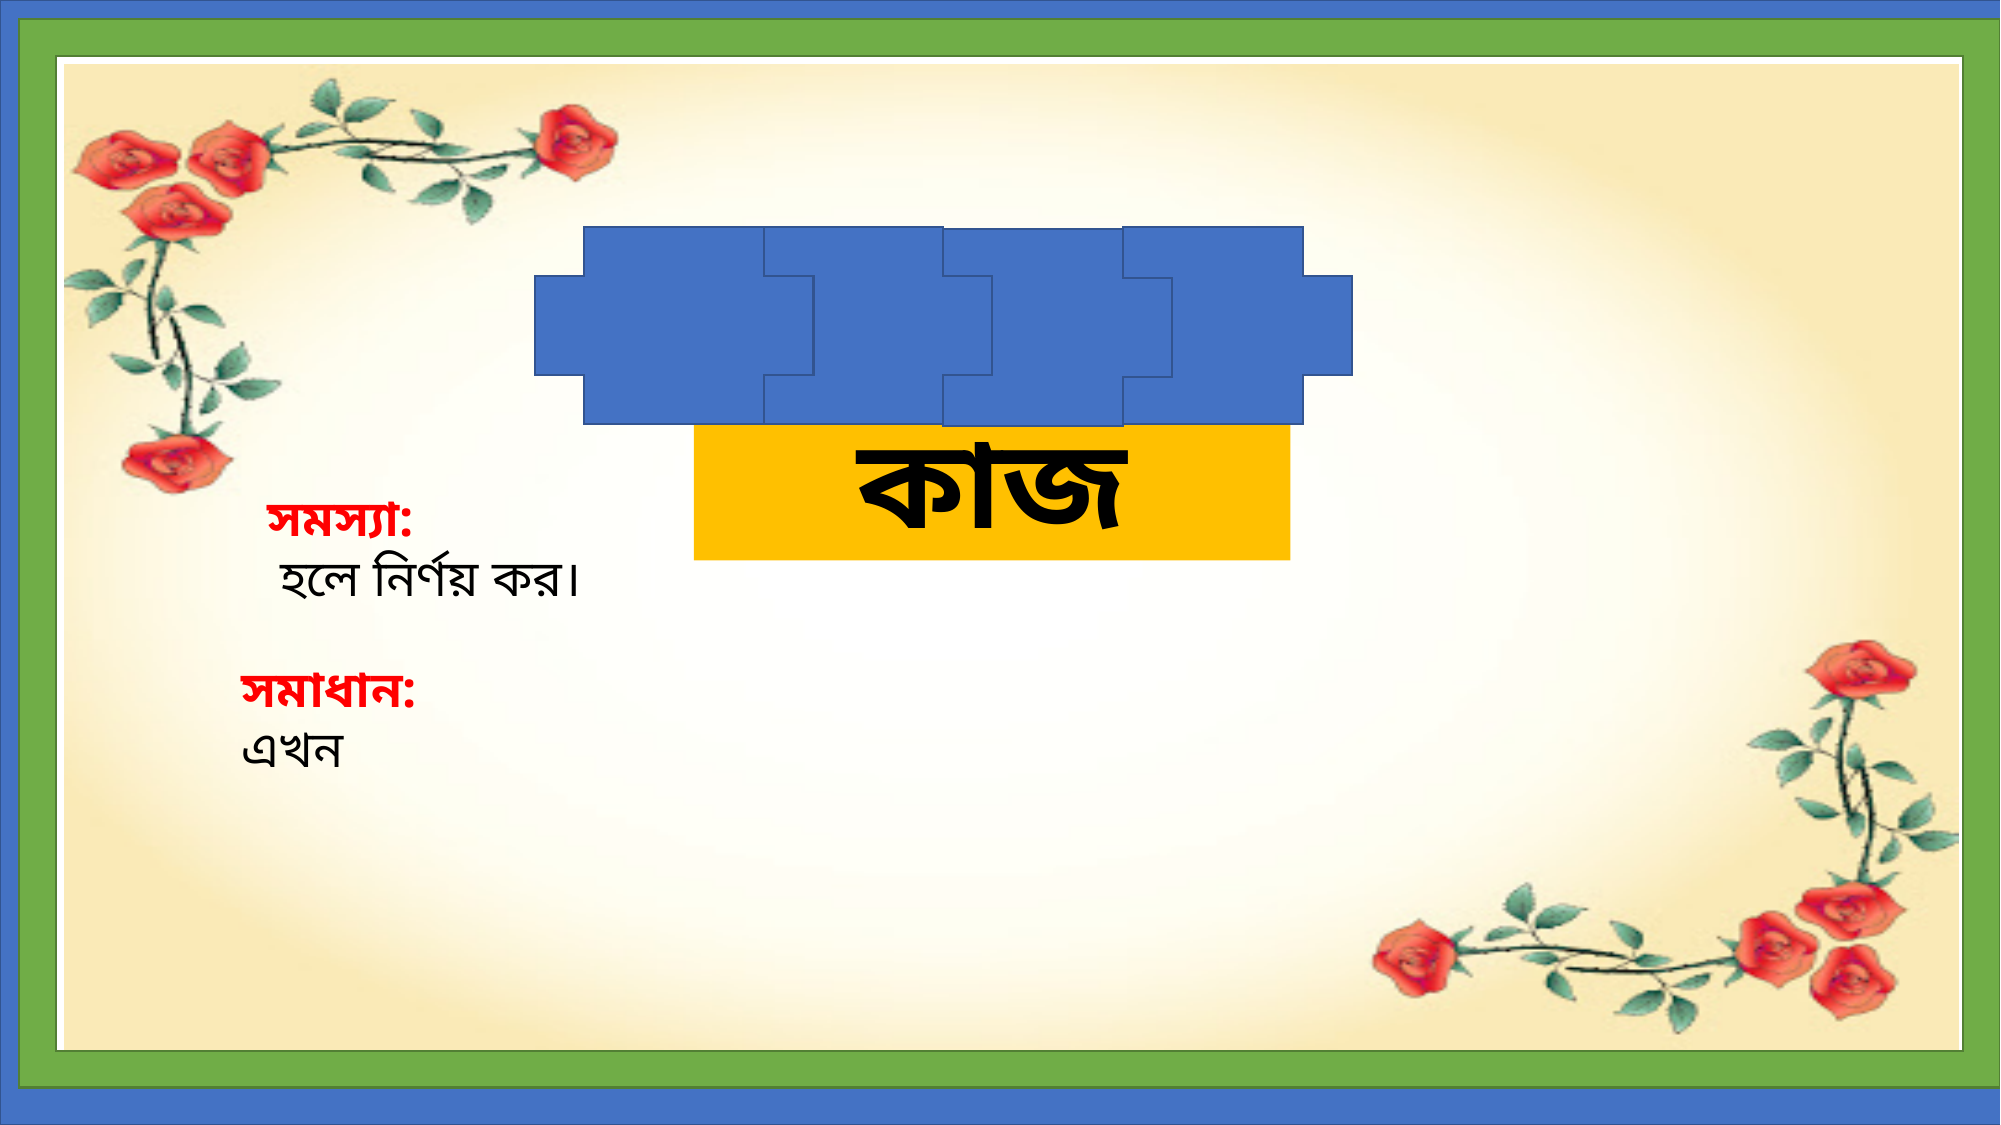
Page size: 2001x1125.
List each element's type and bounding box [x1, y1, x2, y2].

text_box [0, 0, 2000, 1125]
